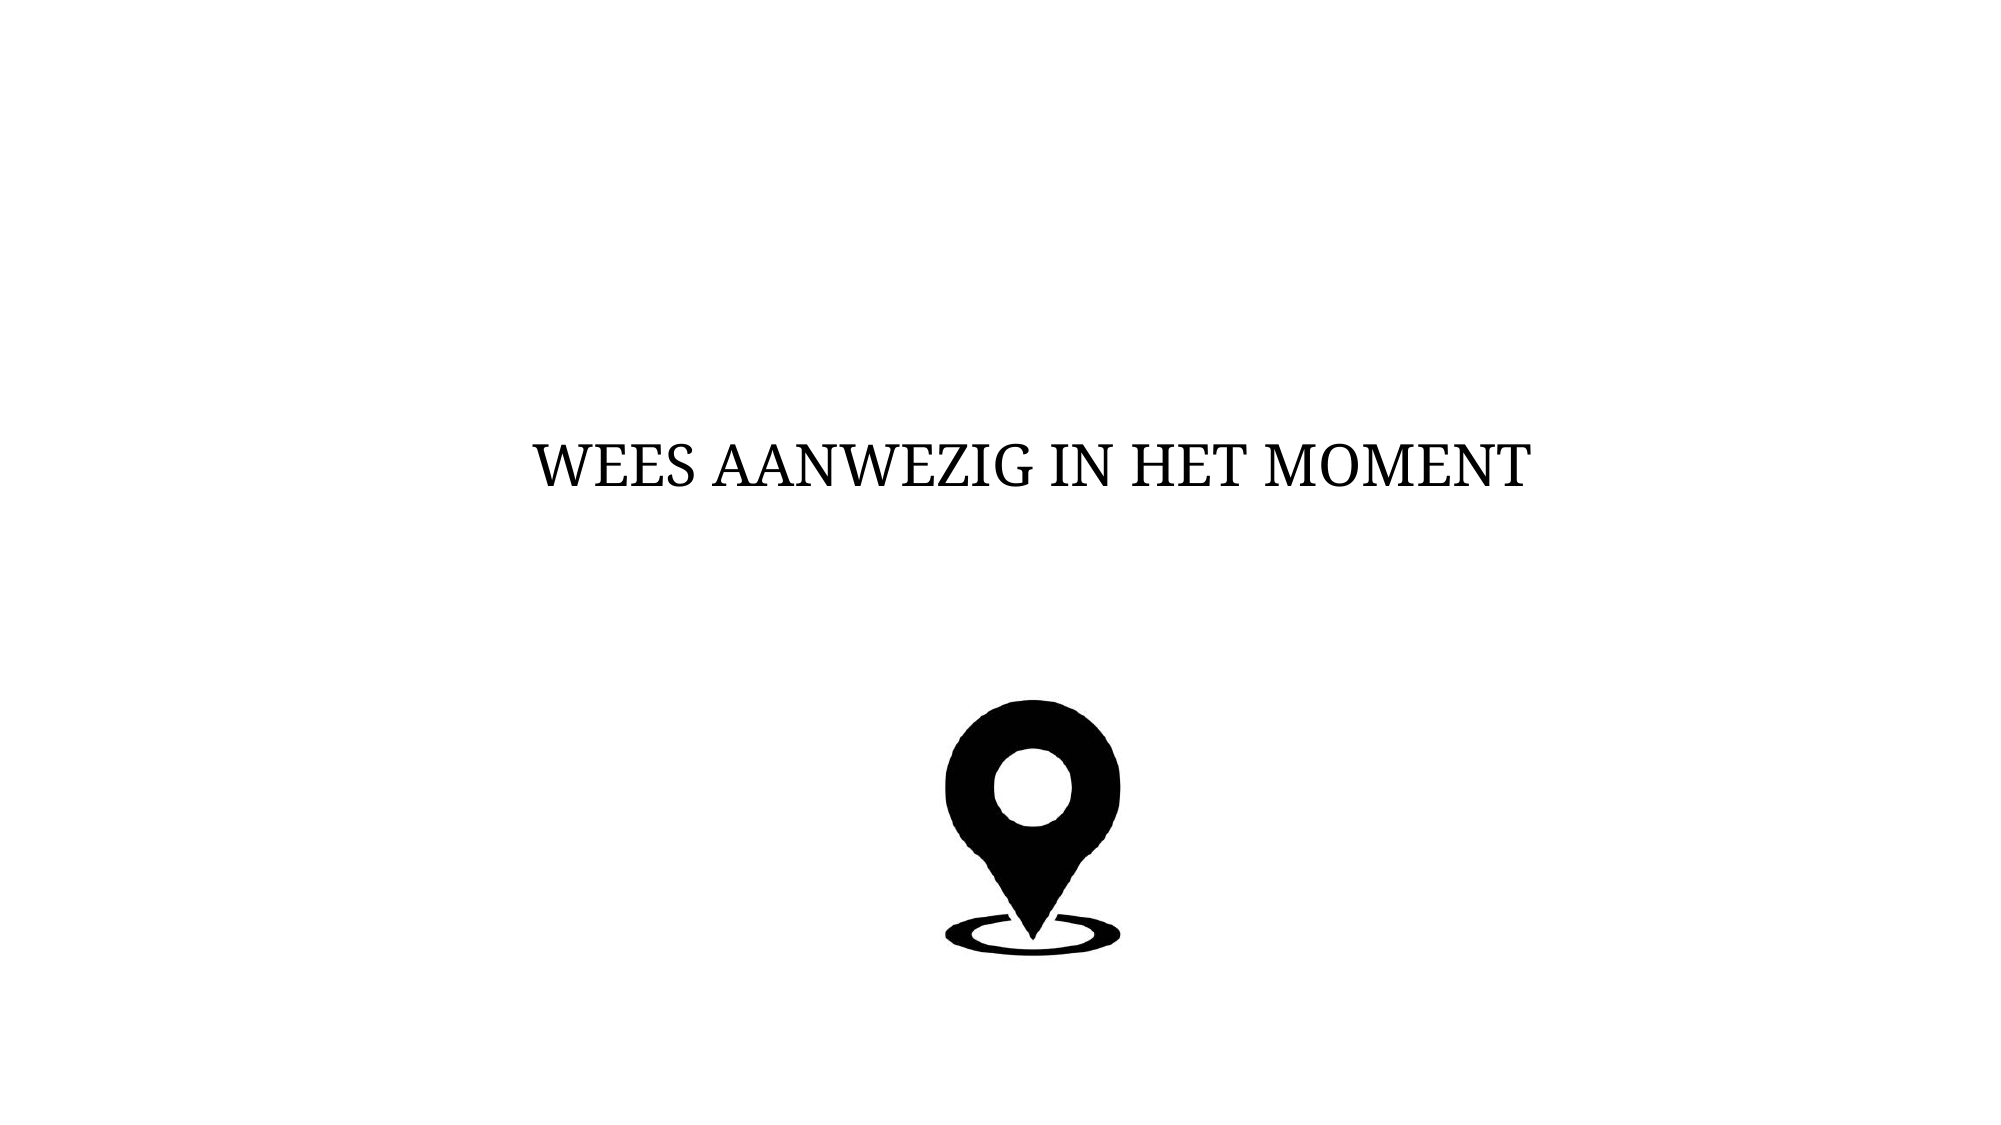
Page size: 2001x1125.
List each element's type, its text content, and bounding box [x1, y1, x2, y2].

picture [765, 556, 1300, 1091]
text_box WEES AANWEZIG IN HET MOMENT [517, 420, 1549, 506]
